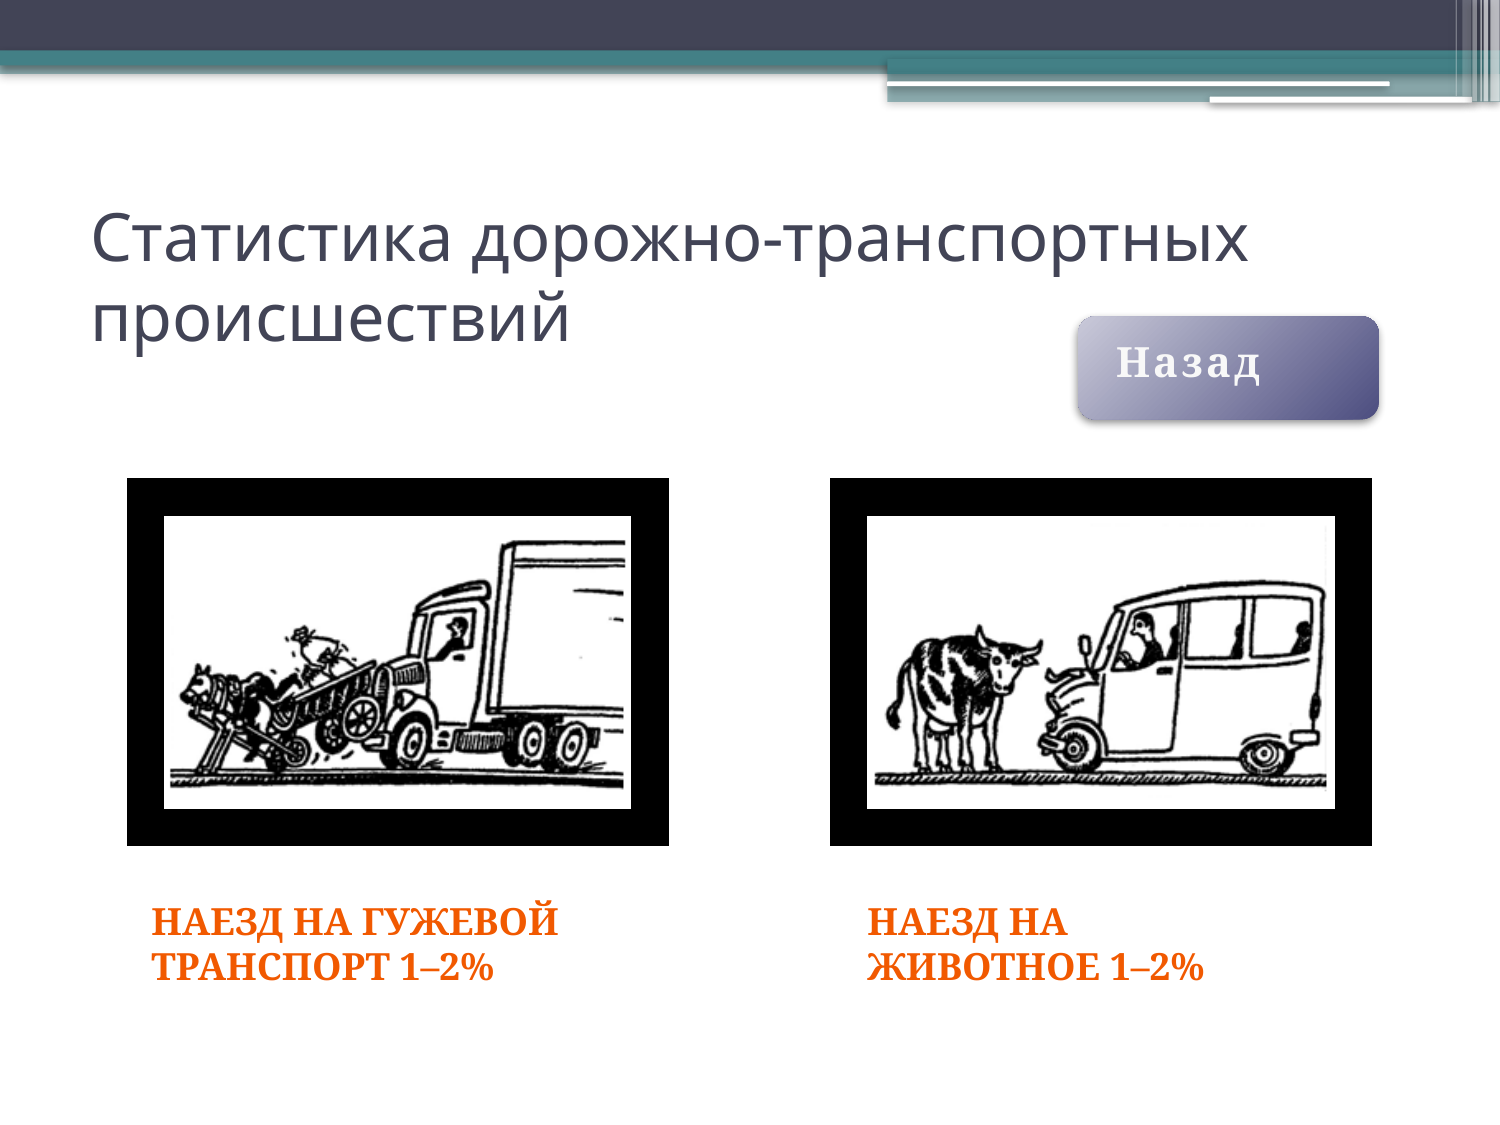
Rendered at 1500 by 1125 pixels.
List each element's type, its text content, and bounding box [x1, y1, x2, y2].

text_box Наезд на гужевой Транспорт 1–2% [136, 890, 575, 996]
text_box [1077, 316, 1383, 434]
text_box Наезд на Животное 1–2% [852, 890, 1220, 996]
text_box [163, 515, 1336, 809]
title Статистика дорожно-транспортных происшествий [74, 187, 1426, 363]
